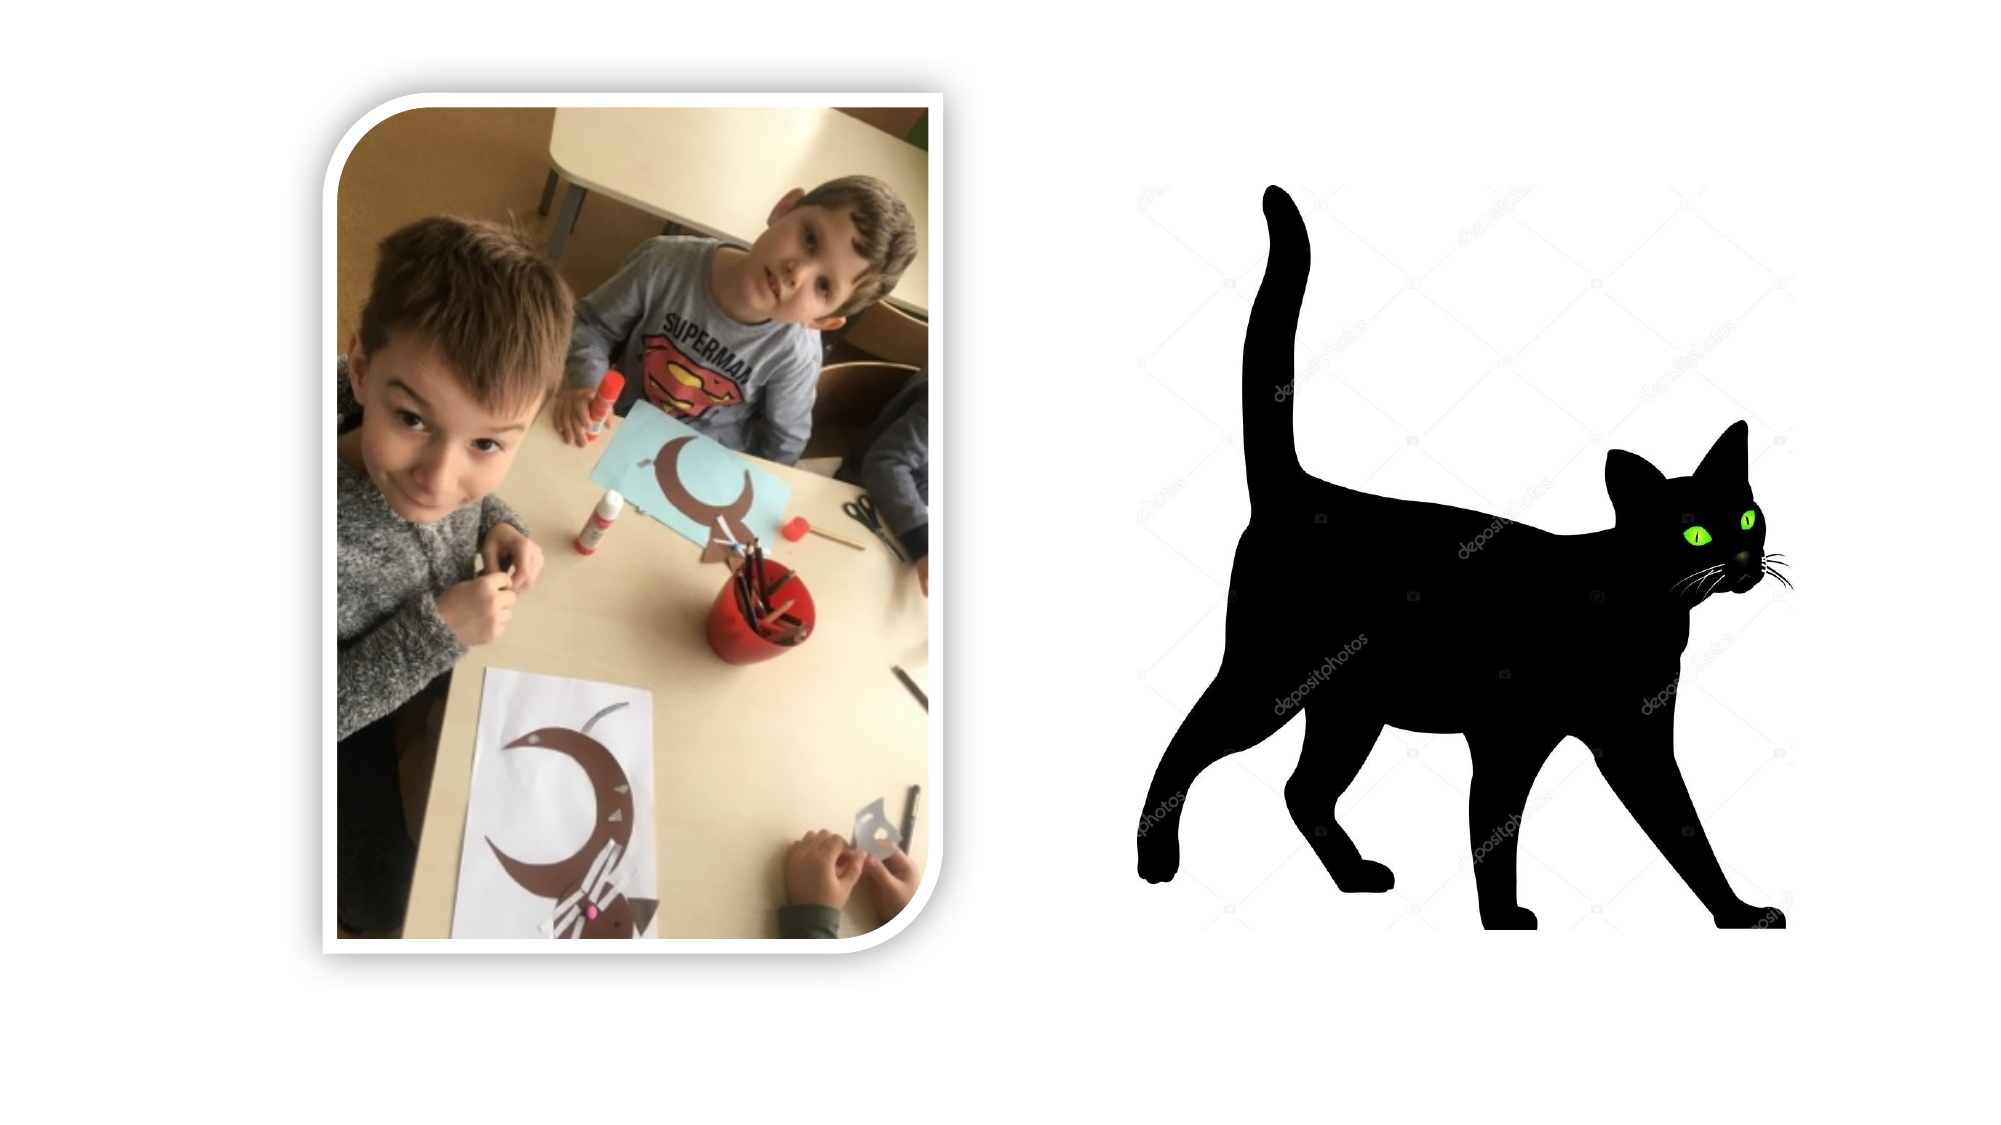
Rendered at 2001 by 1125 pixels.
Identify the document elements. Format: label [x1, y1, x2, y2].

picture [329, 100, 936, 947]
picture [1137, 185, 1794, 930]
